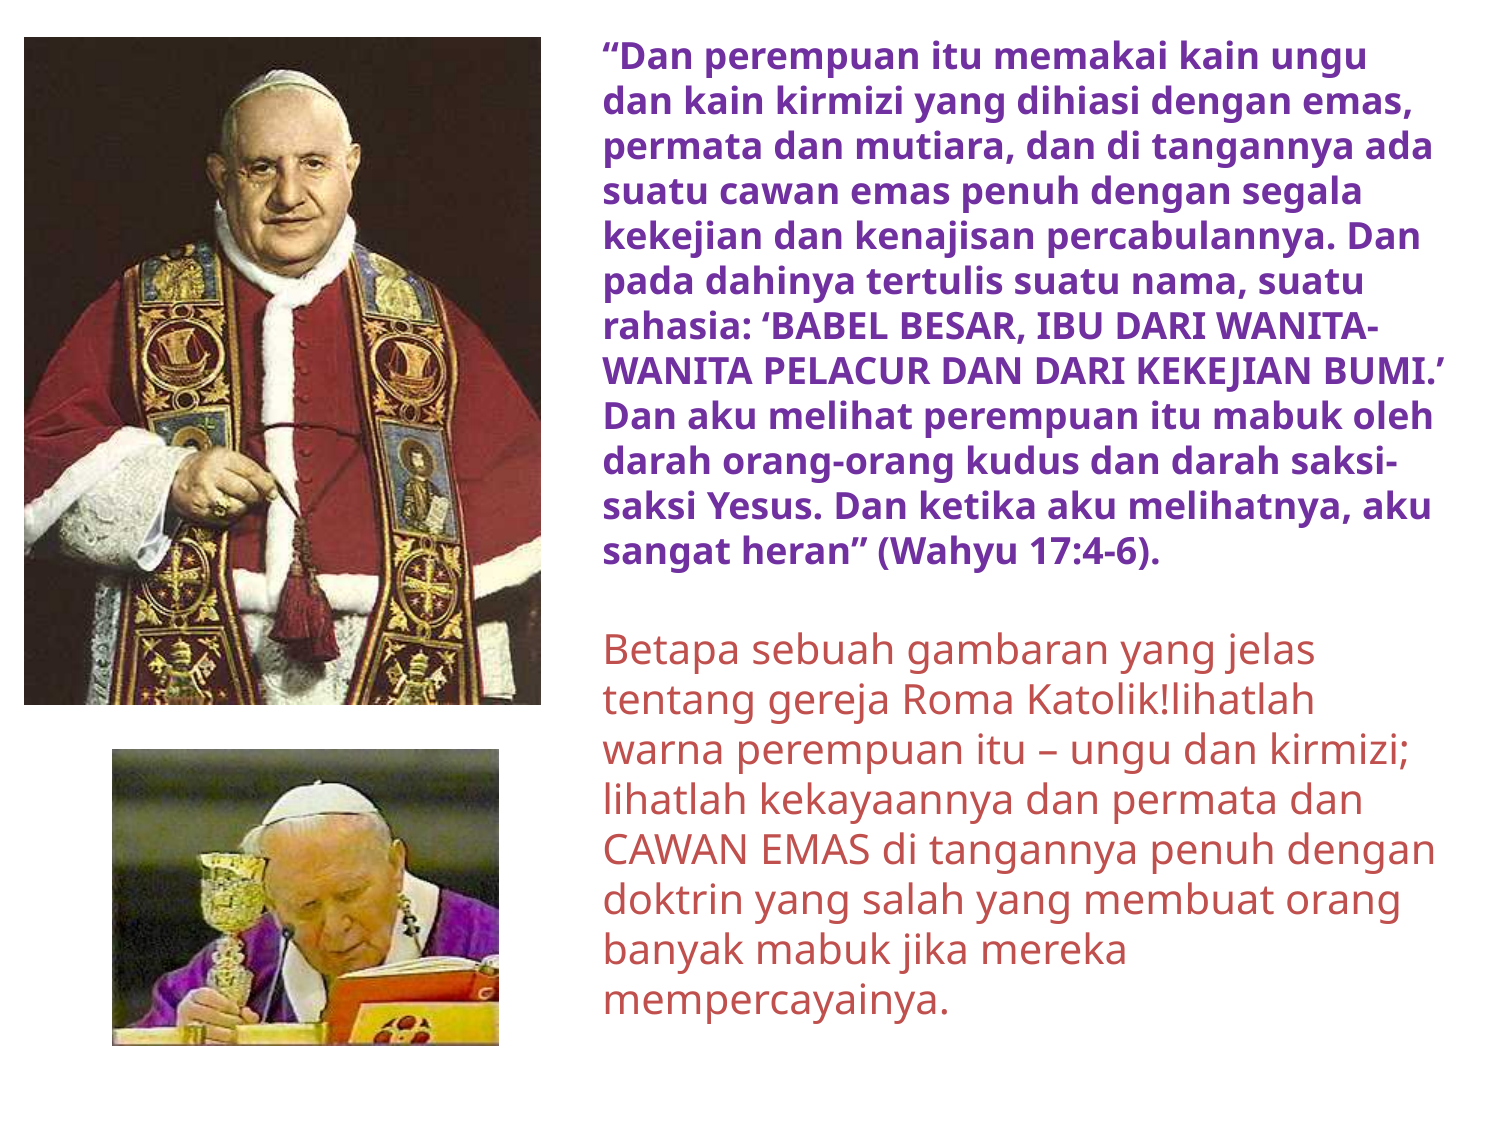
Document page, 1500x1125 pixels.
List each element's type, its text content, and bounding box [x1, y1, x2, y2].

text_box “Dan perempuan itu memakai kain ungu dan kain kirmizi yang dihiasi dengan emas, permata dan mutiara, dan di tangannya ada suatu cawan emas penuh dengan segala kekejian dan kenajisan percabulannya. Dan pada dahinya tertulis suatu nama, suatu rahasia: ‘BABEL BESAR, IBU DARI WANITA-WANITA PELACUR DAN DARI KEKEJIAN BUMI.’ Dan aku melihat perempuan itu mabuk oleh darah orang-orang kudus dan darah saksi-saksi Yesus. Dan ketika aku melihatnya, aku sangat heran” (Wahyu 17:4-6). Betapa sebuah gambaran yang jelas tentang gereja Roma Katolik!lihatlah warna perempuan itu – ungu dan kirmizi; lihatlah kekayaannya dan permata dan CAWAN EMAS di tangannya penuh dengan doktrin yang salah yang membuat orang banyak mabuk jika mereka mempercayainya. [587, 24, 1463, 1030]
picture [112, 749, 499, 1046]
picture [24, 37, 542, 706]
